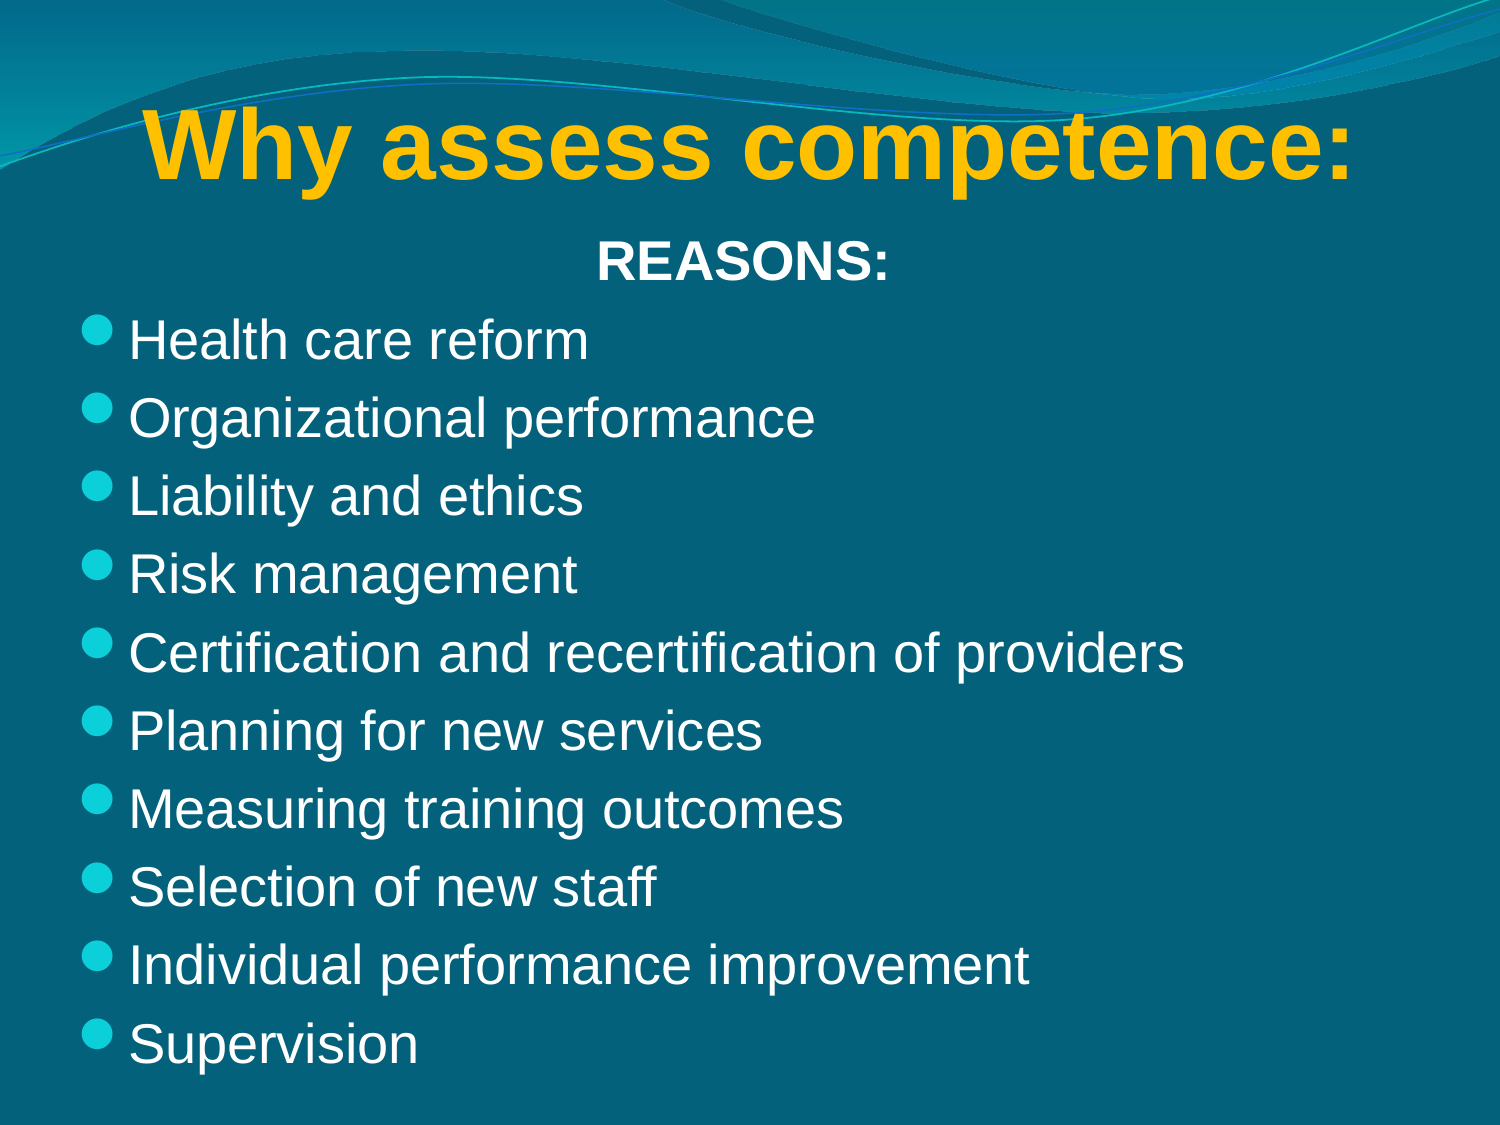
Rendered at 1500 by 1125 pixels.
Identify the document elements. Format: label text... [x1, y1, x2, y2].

list REASONS: Health care reform Organizational performance Liability and ethics Risk management Certification and recertification of providers Planning for new services Measuring training outcomes Selection of new staff Individual performance improvement Supervision [62, 224, 1425, 1088]
title Why assess competence: [112, 37, 1388, 200]
